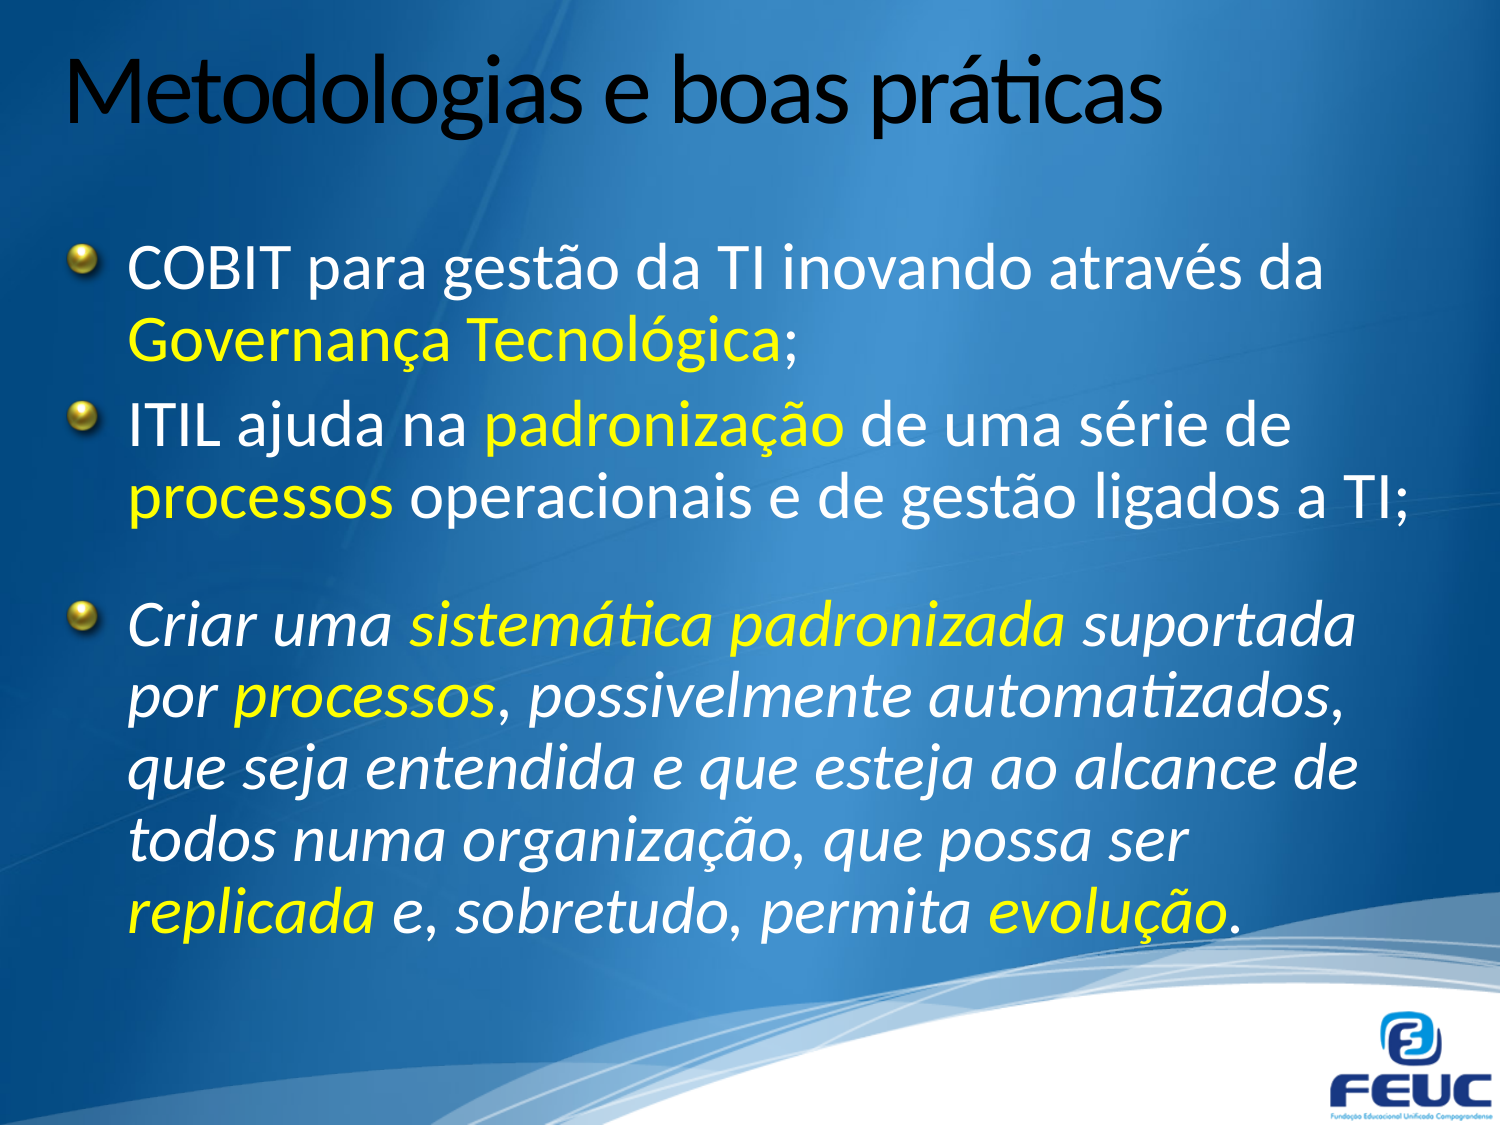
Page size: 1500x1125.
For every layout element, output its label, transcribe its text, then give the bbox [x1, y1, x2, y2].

list COBIT para gestão da TI inovando através da Governança Tecnológica; ITIL ajuda na padronização de uma série de processos operacionais e de gestão ligados a TI; Criar uma sistemática padronizada suportada por processos, possivelmente automatizados, que seja entendida e que esteja ao alcance de todos numa organização, que possa ser replicada e, sobretudo, permita evolução. [62, 231, 1438, 974]
picture [0, 0, 1500, 1125]
title Metodologias e boas práticas [62, 37, 1438, 147]
